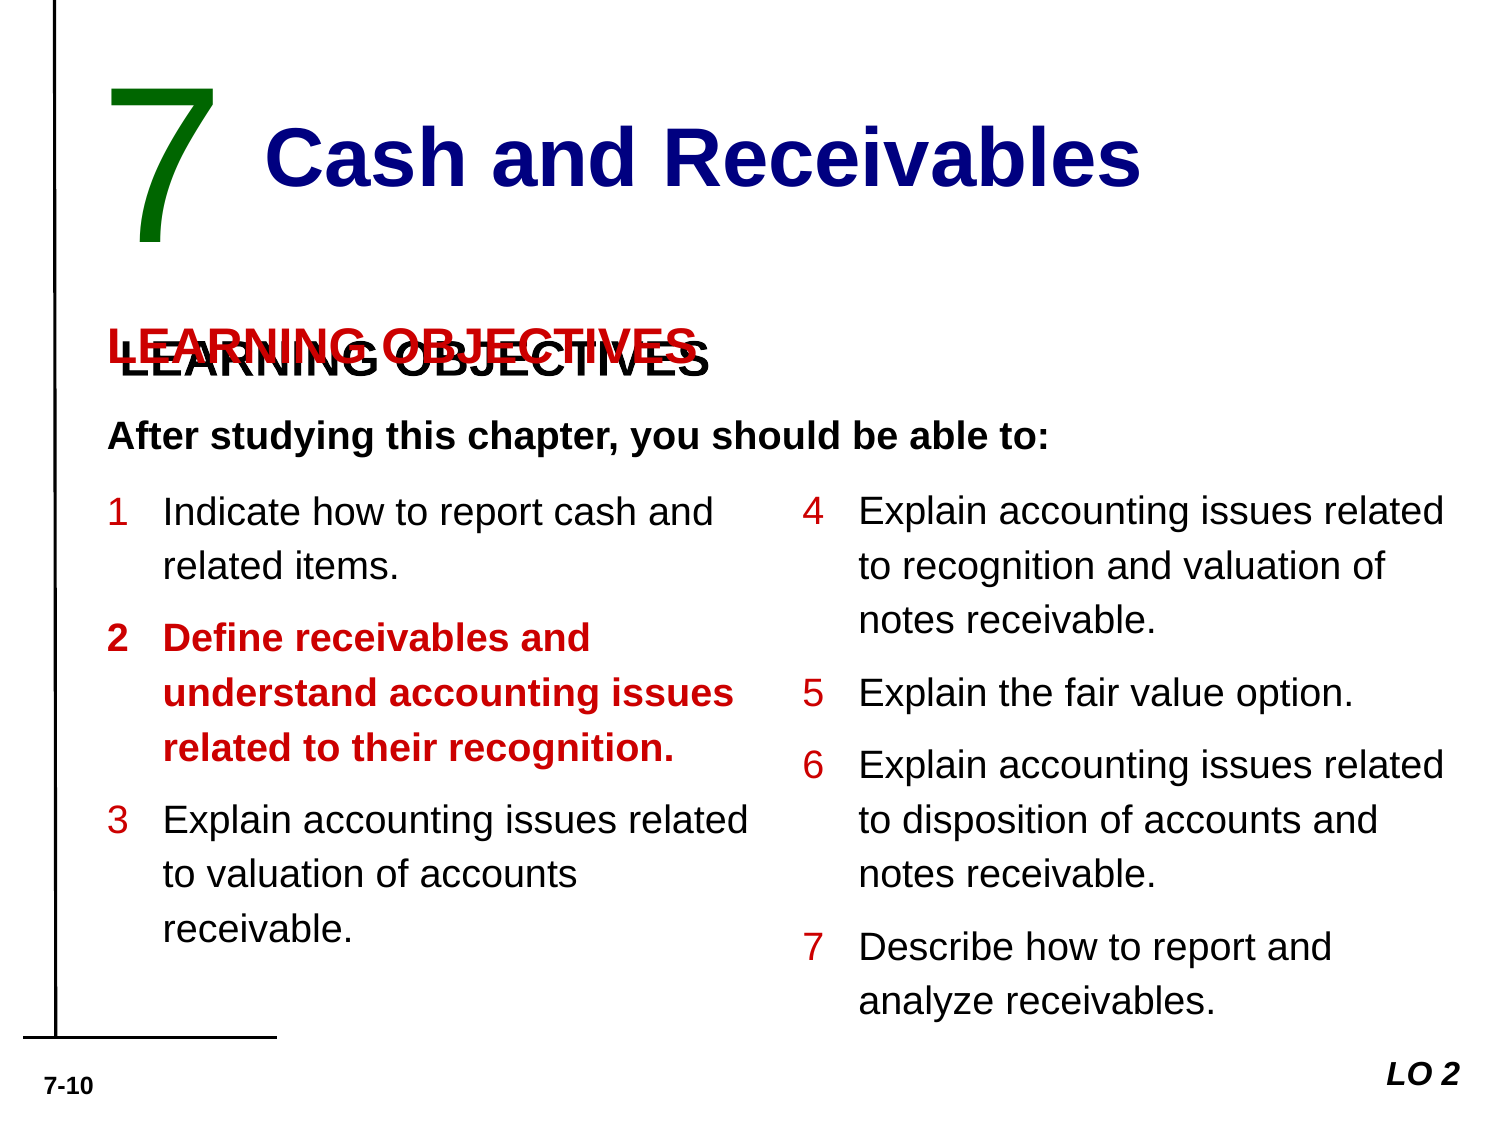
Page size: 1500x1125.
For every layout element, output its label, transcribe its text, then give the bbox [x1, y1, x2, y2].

title LEARNING OBJECTIVES [91, 299, 730, 381]
list Indicate how to report cash and related items. Define receivables and understand accounting issues related to their recognition. Explain accounting issues related to valuation of accounts receivable. [91, 471, 767, 971]
text_box Explain accounting issues related to recognition and valuation of notes receivable. Explain the fair value option. Explain accounting issues related to disposition of accounts and notes receivable. Describe how to report and analyze receivables. [787, 470, 1463, 1050]
text_box LO 2 [1350, 1044, 1475, 1100]
text_box After studying this chapter, you should be able to: [91, 395, 1275, 465]
text_box 7 [75, 12, 250, 295]
text_box Cash and Receivables [250, 25, 1275, 282]
